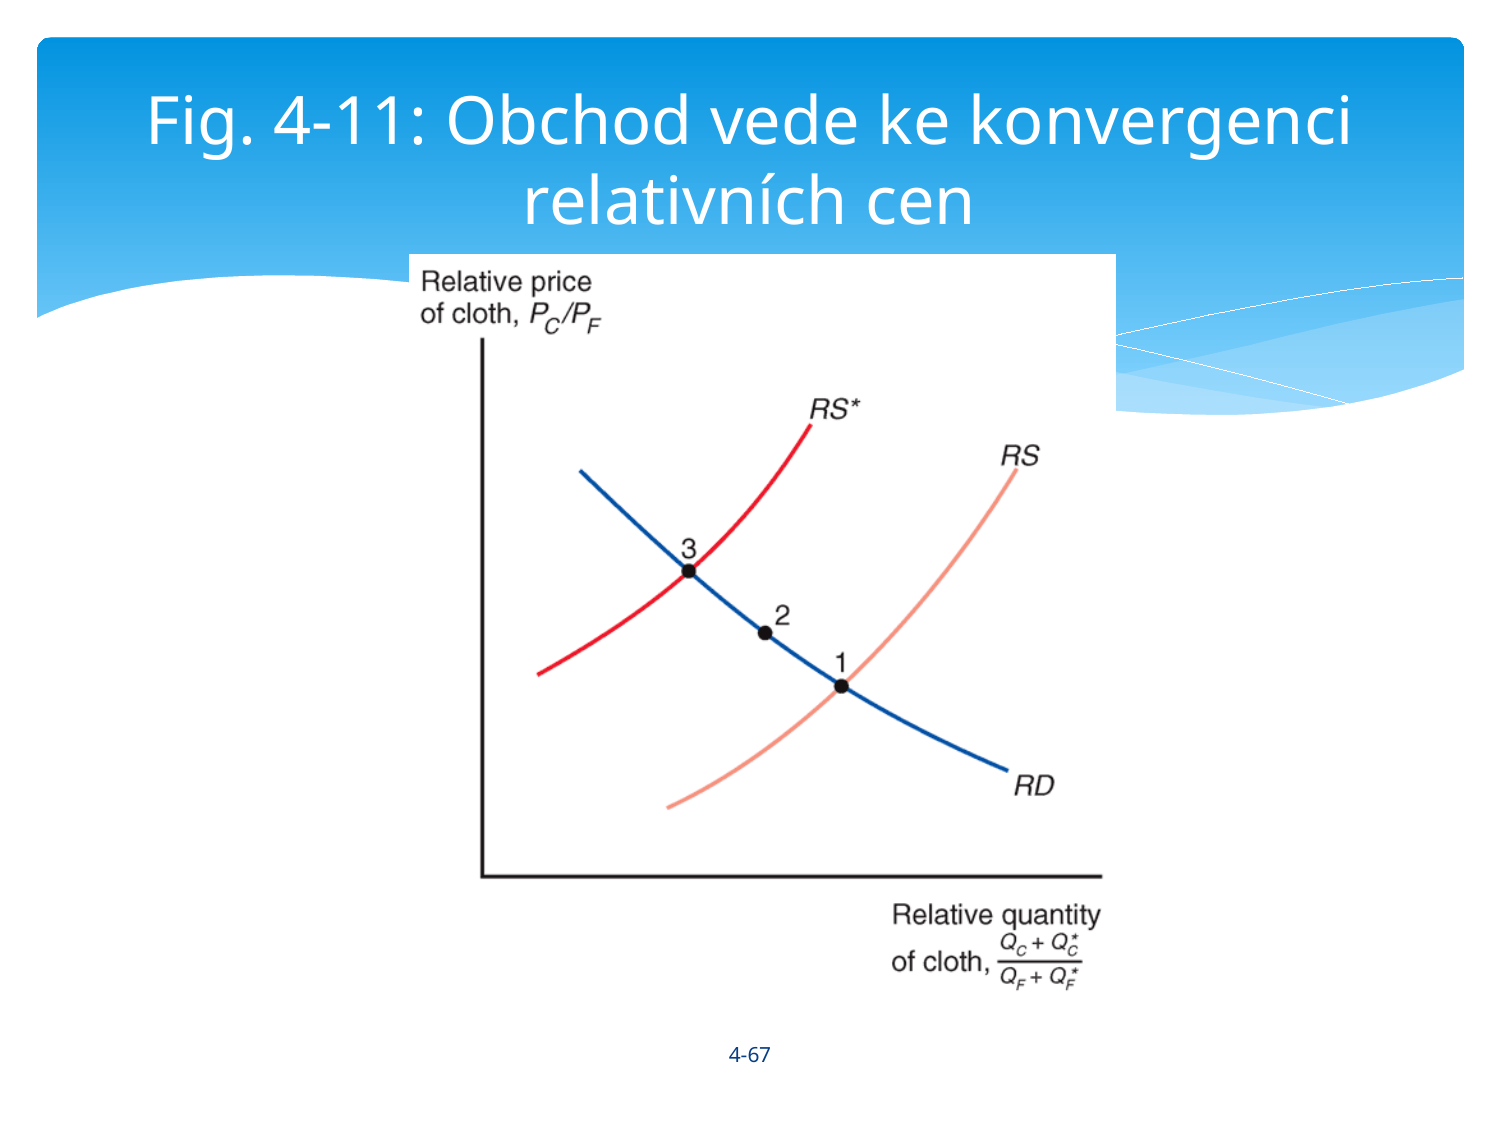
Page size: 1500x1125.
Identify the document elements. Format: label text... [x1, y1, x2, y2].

title Fig. 4-11: Obchod vede ke konvergenci relativních cen [75, 55, 1425, 261]
slide_number 4-67 [654, 1025, 846, 1086]
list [409, 254, 1116, 998]
